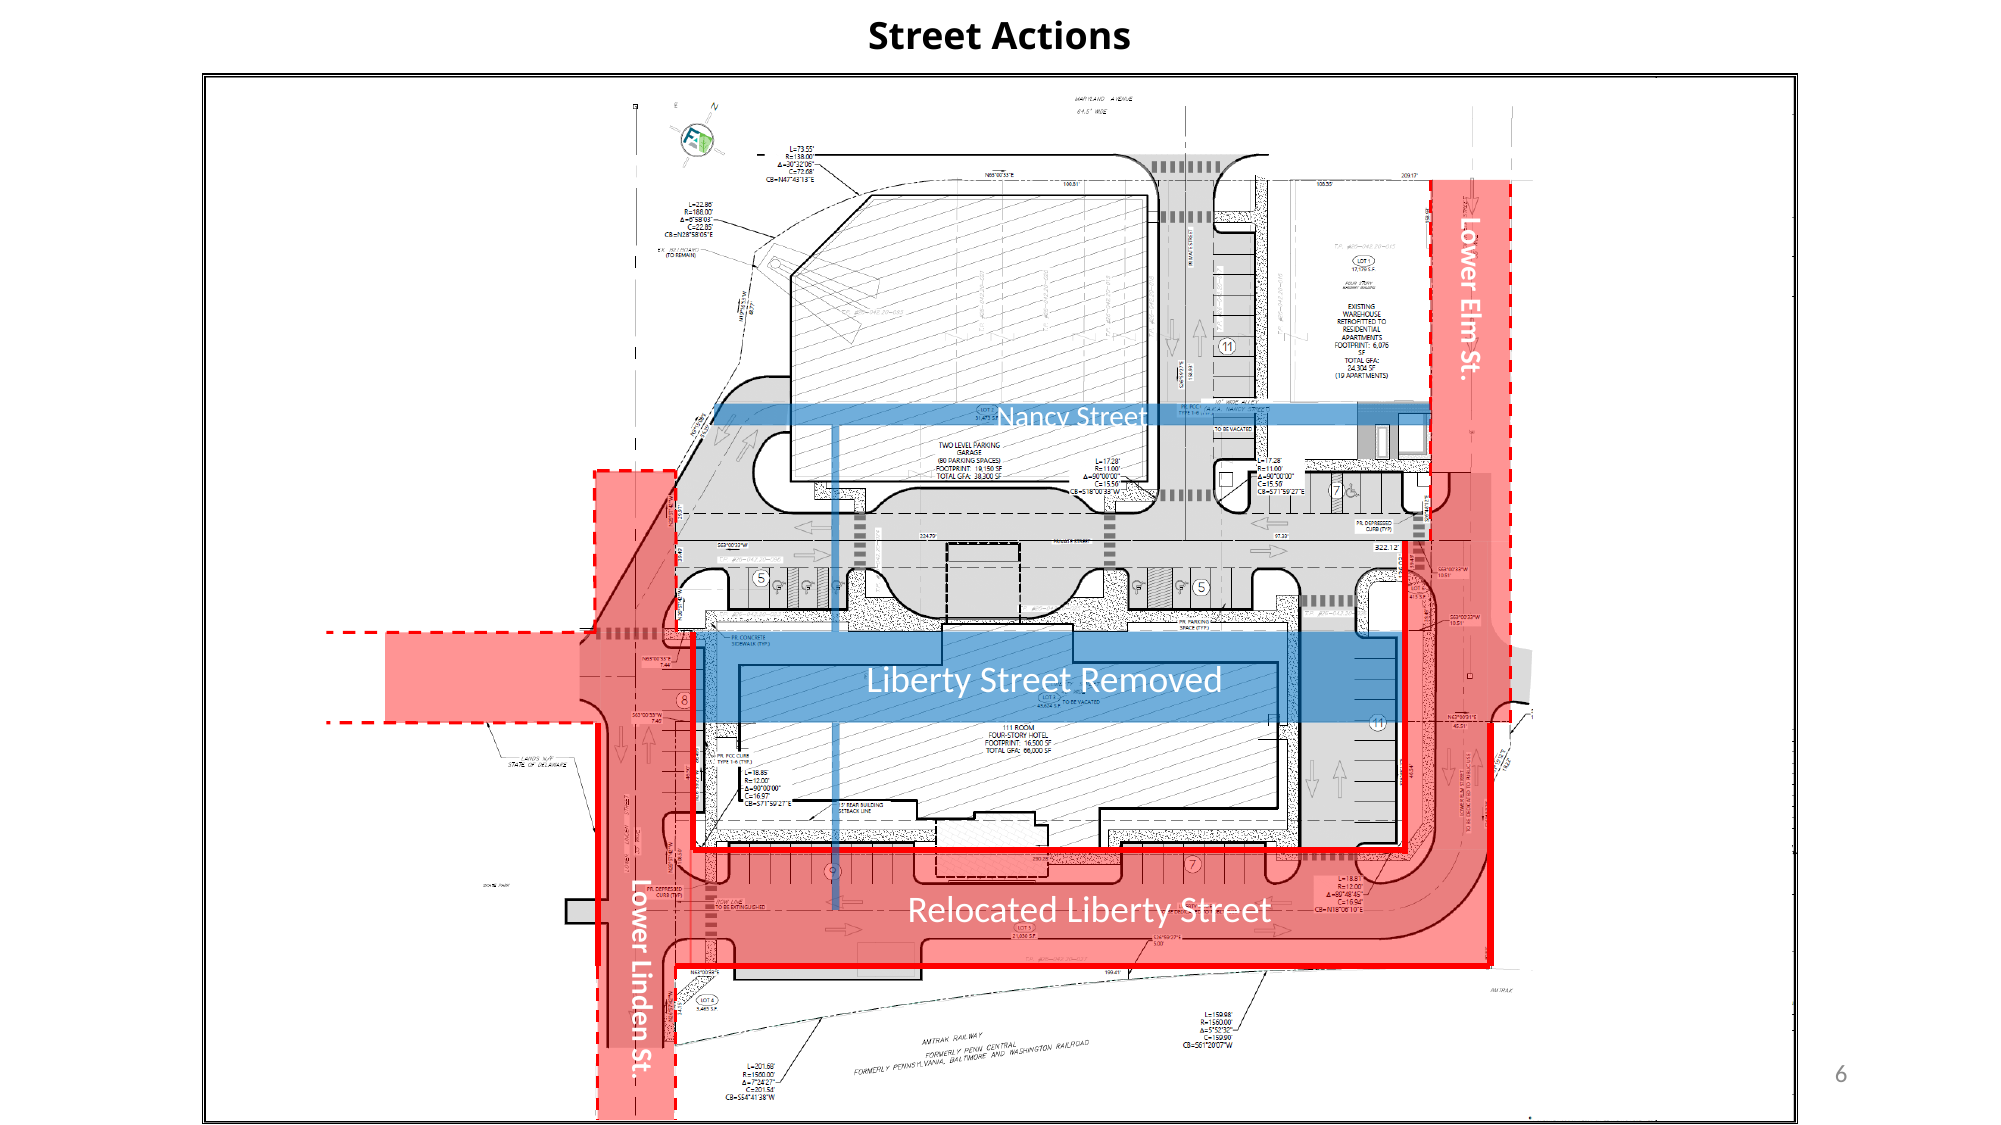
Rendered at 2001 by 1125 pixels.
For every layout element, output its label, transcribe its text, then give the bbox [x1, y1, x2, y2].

text_box Street Actions [249, 4, 1750, 74]
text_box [326, 179, 1511, 1125]
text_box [696, 403, 1431, 910]
picture [203, 74, 1797, 1123]
slide_number 6 [1797, 1042, 1863, 1103]
